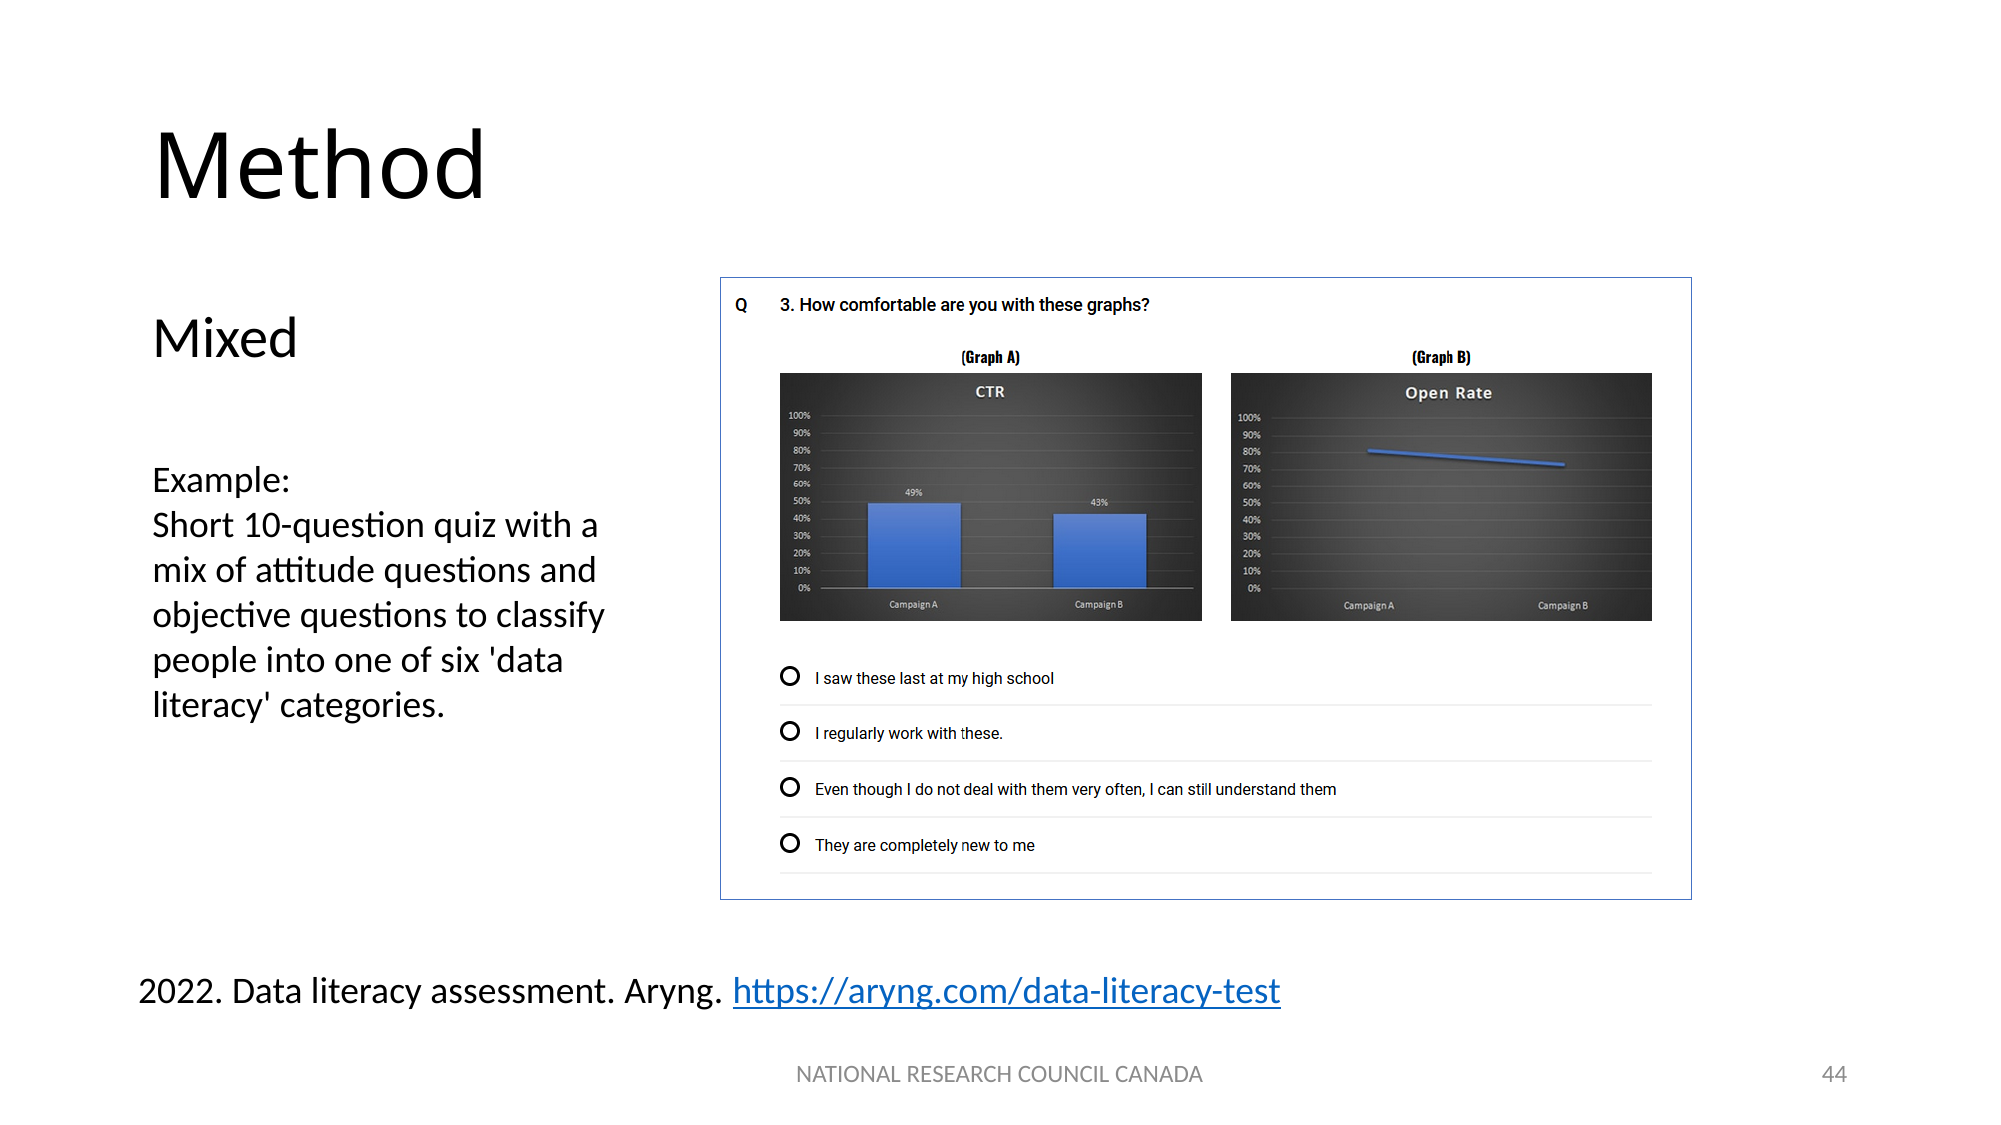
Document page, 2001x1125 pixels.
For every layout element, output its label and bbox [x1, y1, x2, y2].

picture [720, 277, 1692, 900]
text_box [137, 448, 672, 778]
slide_number [1412, 1042, 1863, 1103]
title [137, 59, 1863, 278]
text_box [123, 958, 1479, 1019]
footer [662, 1042, 1338, 1103]
list [137, 299, 1863, 1014]
